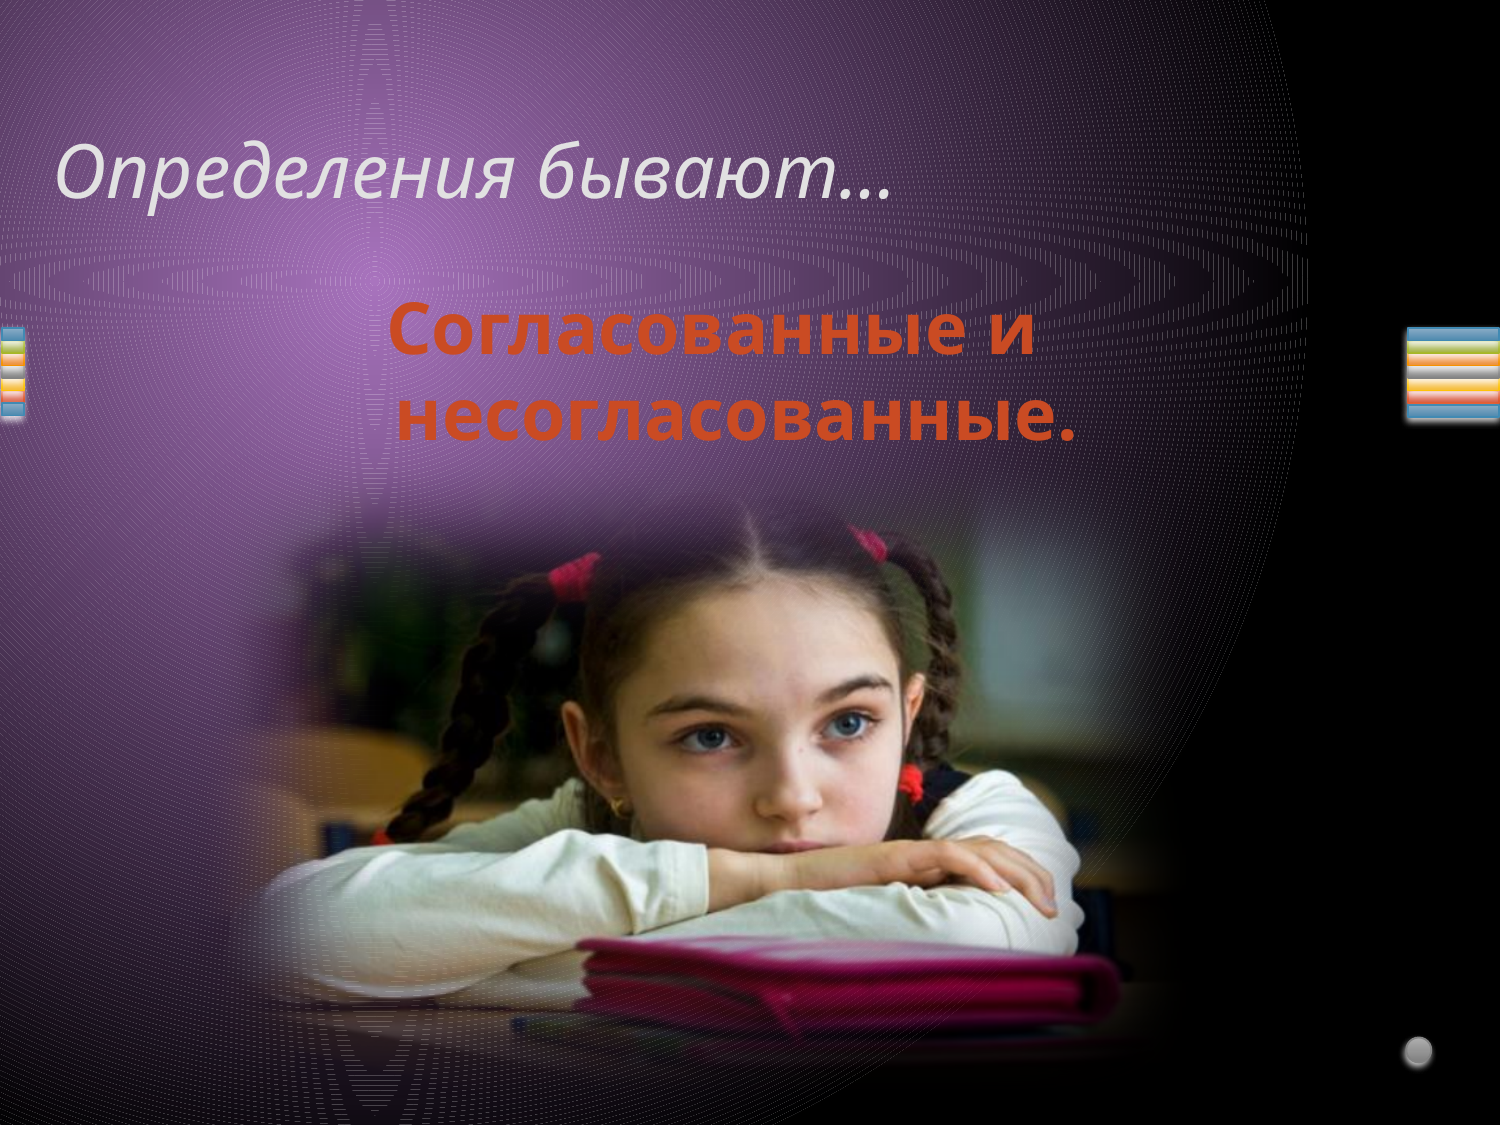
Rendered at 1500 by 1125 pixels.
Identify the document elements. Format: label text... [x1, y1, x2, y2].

list Согласованные и несогласованные. [37, 275, 1388, 463]
title Определения бывают… [37, 75, 1388, 263]
picture [194, 443, 1200, 1103]
